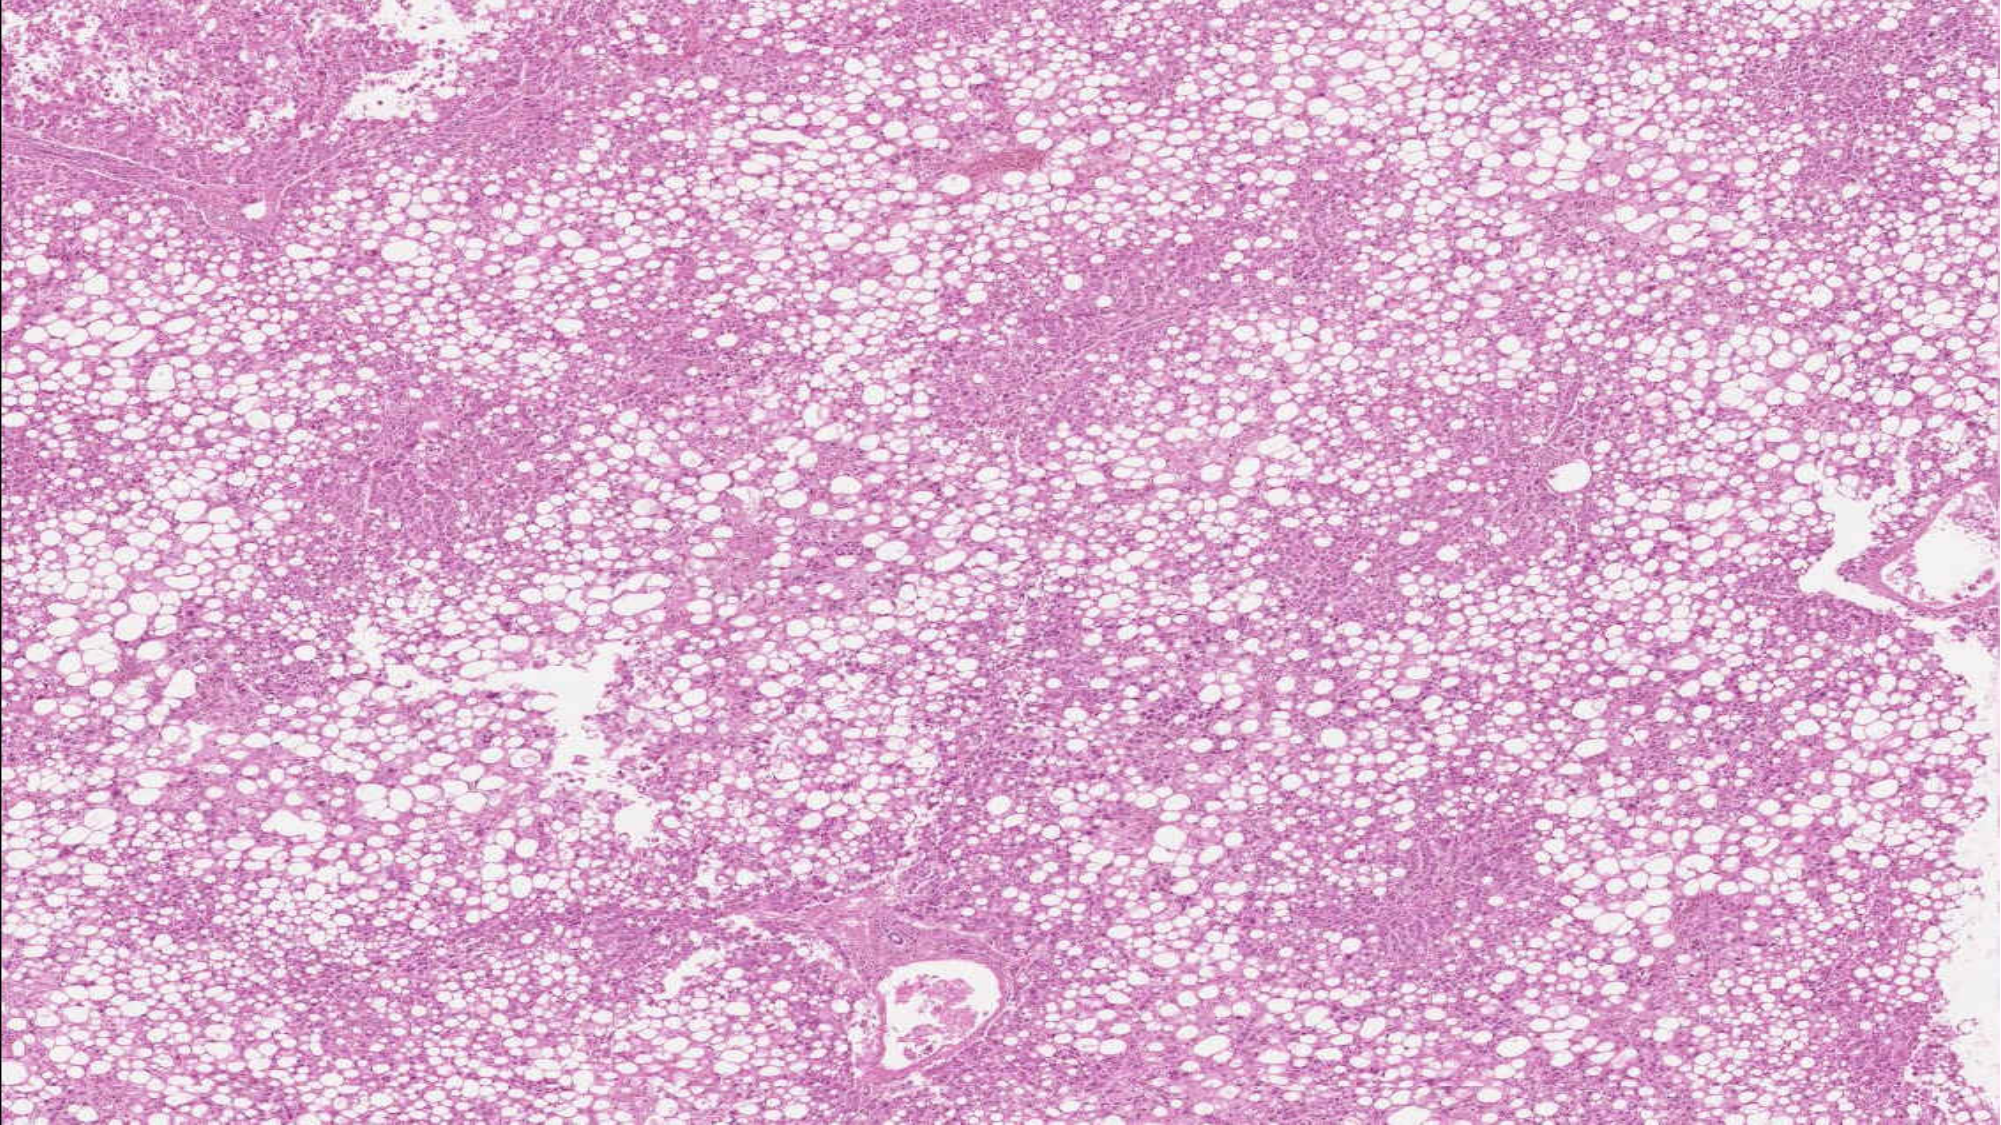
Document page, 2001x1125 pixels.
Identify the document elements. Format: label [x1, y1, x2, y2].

list [0, 0, 2000, 1125]
